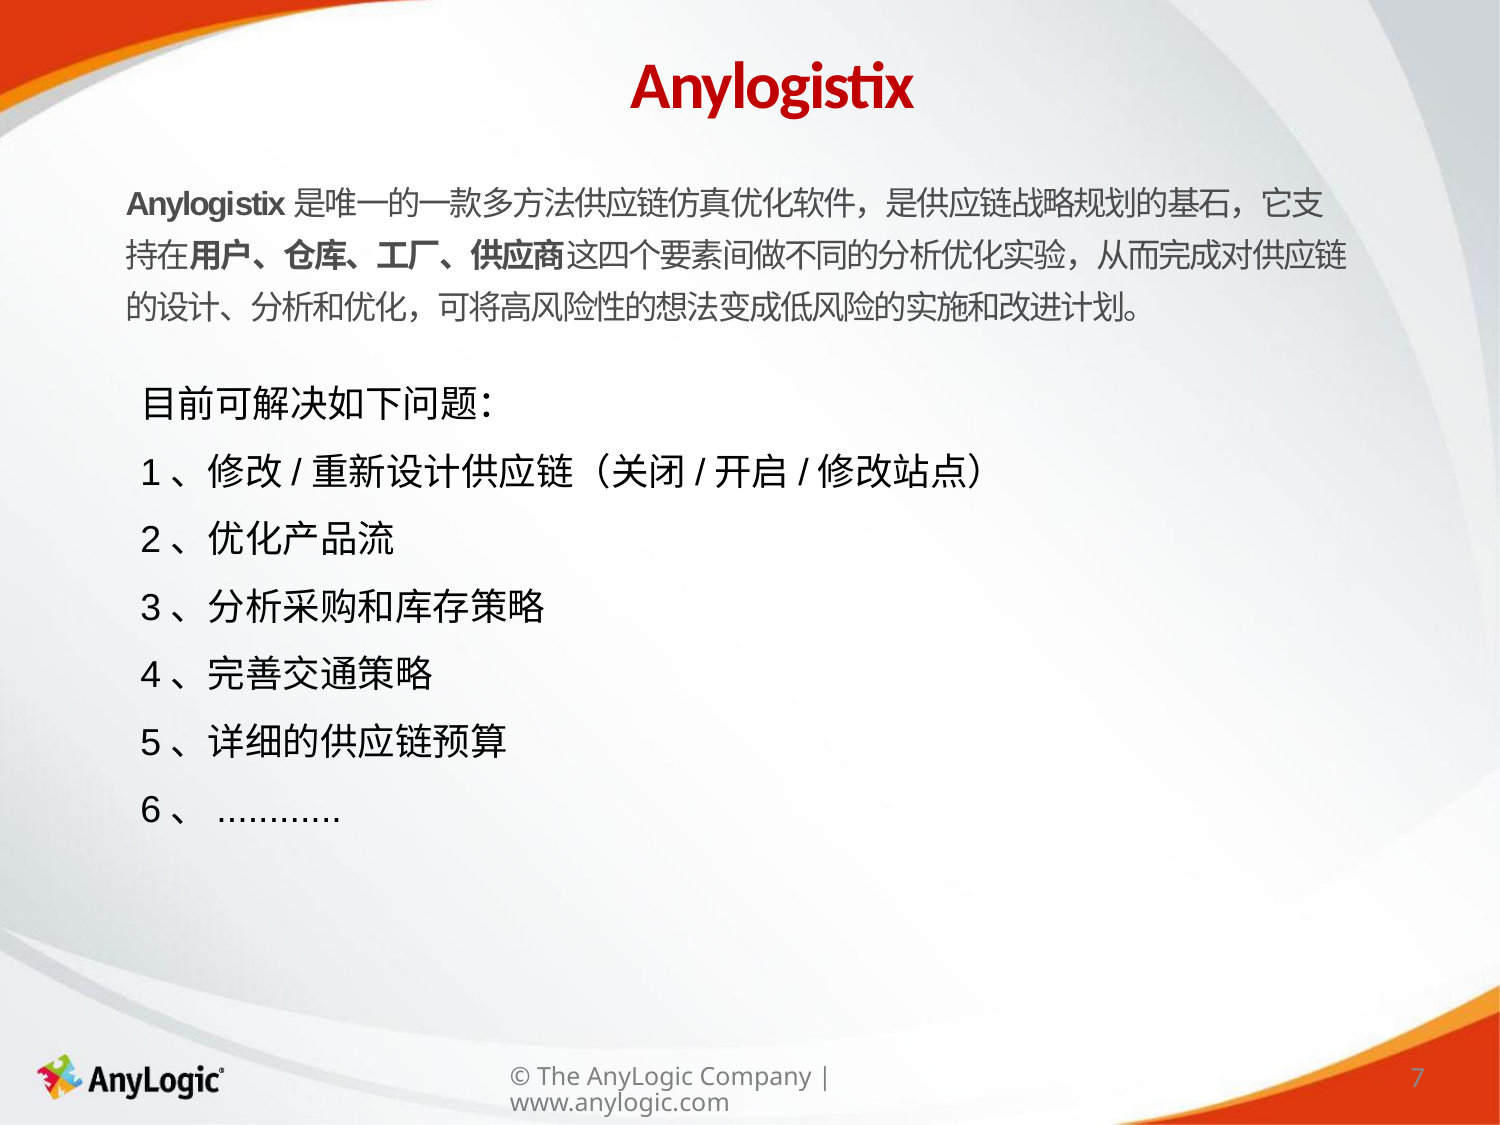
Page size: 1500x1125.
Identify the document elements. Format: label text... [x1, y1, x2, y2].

text_box 目前可解决如下问题： 1、修改/重新设计供应链（关闭/开启/修改站点） 2、优化产品流 3、分析采购和库存策略 4、完善交通策略 5、详细的供应链预算 6、............ [125, 350, 1353, 838]
text_box Anylogistix [460, 52, 1133, 123]
text_box 7 [1410, 1062, 1469, 1094]
text_box Anylogistix是唯一的一款多方法供应链仿真优化软件，是供应链战略规划的基石，它支持在用户、仓库、工厂、供应商这四个要素间做不同的分析优化实验，从而完成对供应链的设计、分析和优化，可将高风险性的想法变成低风险的实施和改进计划。 [125, 170, 1353, 327]
text_box [0, 0, 1500, 1125]
text_box © The AnyLogic Company | www.anylogic.com [509, 1064, 1050, 1117]
